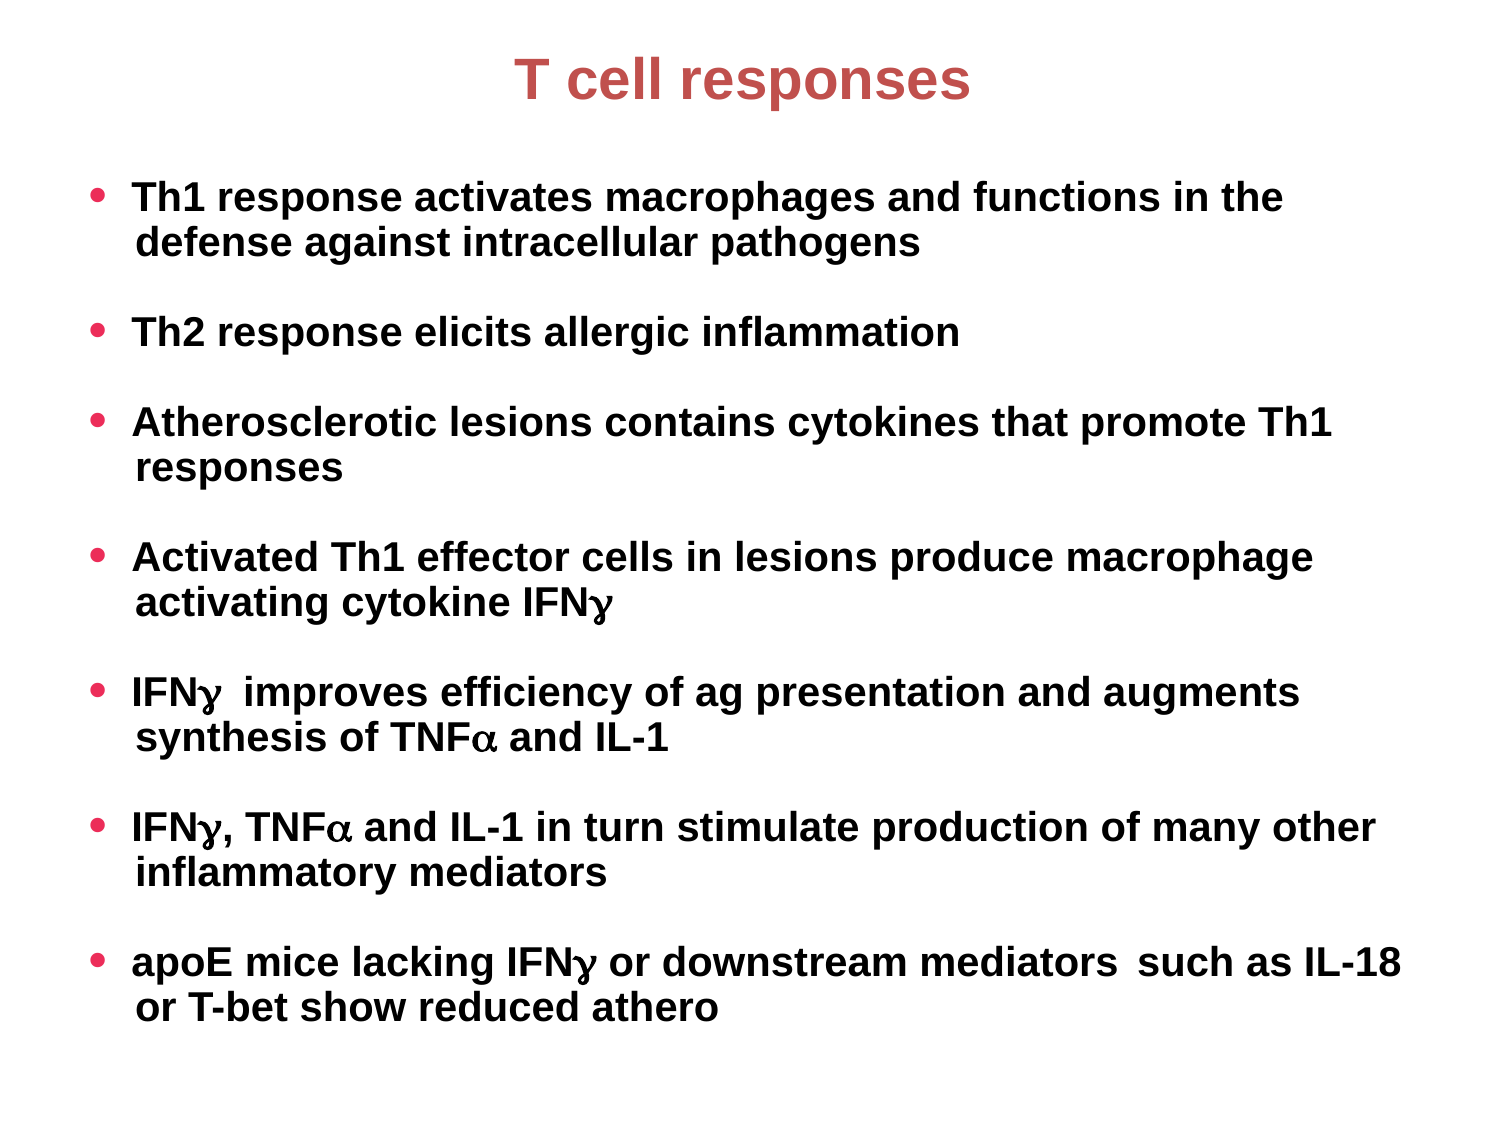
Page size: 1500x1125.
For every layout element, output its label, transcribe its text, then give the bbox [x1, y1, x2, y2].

text_box Th1 response activates macrophages and functions in the defense against intracellular pathogens Th2 response elicits allergic inflammation Atherosclerotic lesions contains cytokines that promote Th1 responses Activated Th1 effector cells in lesions produce macrophage activating cytokine IFNg IFNg improves efficiency of ag presentation and augments synthesis of TNFa and IL-1 IFNg, TNFa and IL-1 in turn stimulate production of many other inflammatory mediators apoE mice lacking IFNg or downstream mediators such as IL-18 or T-bet show reduced athero [72, 167, 1500, 1125]
text_box T cell responses [499, 34, 987, 120]
